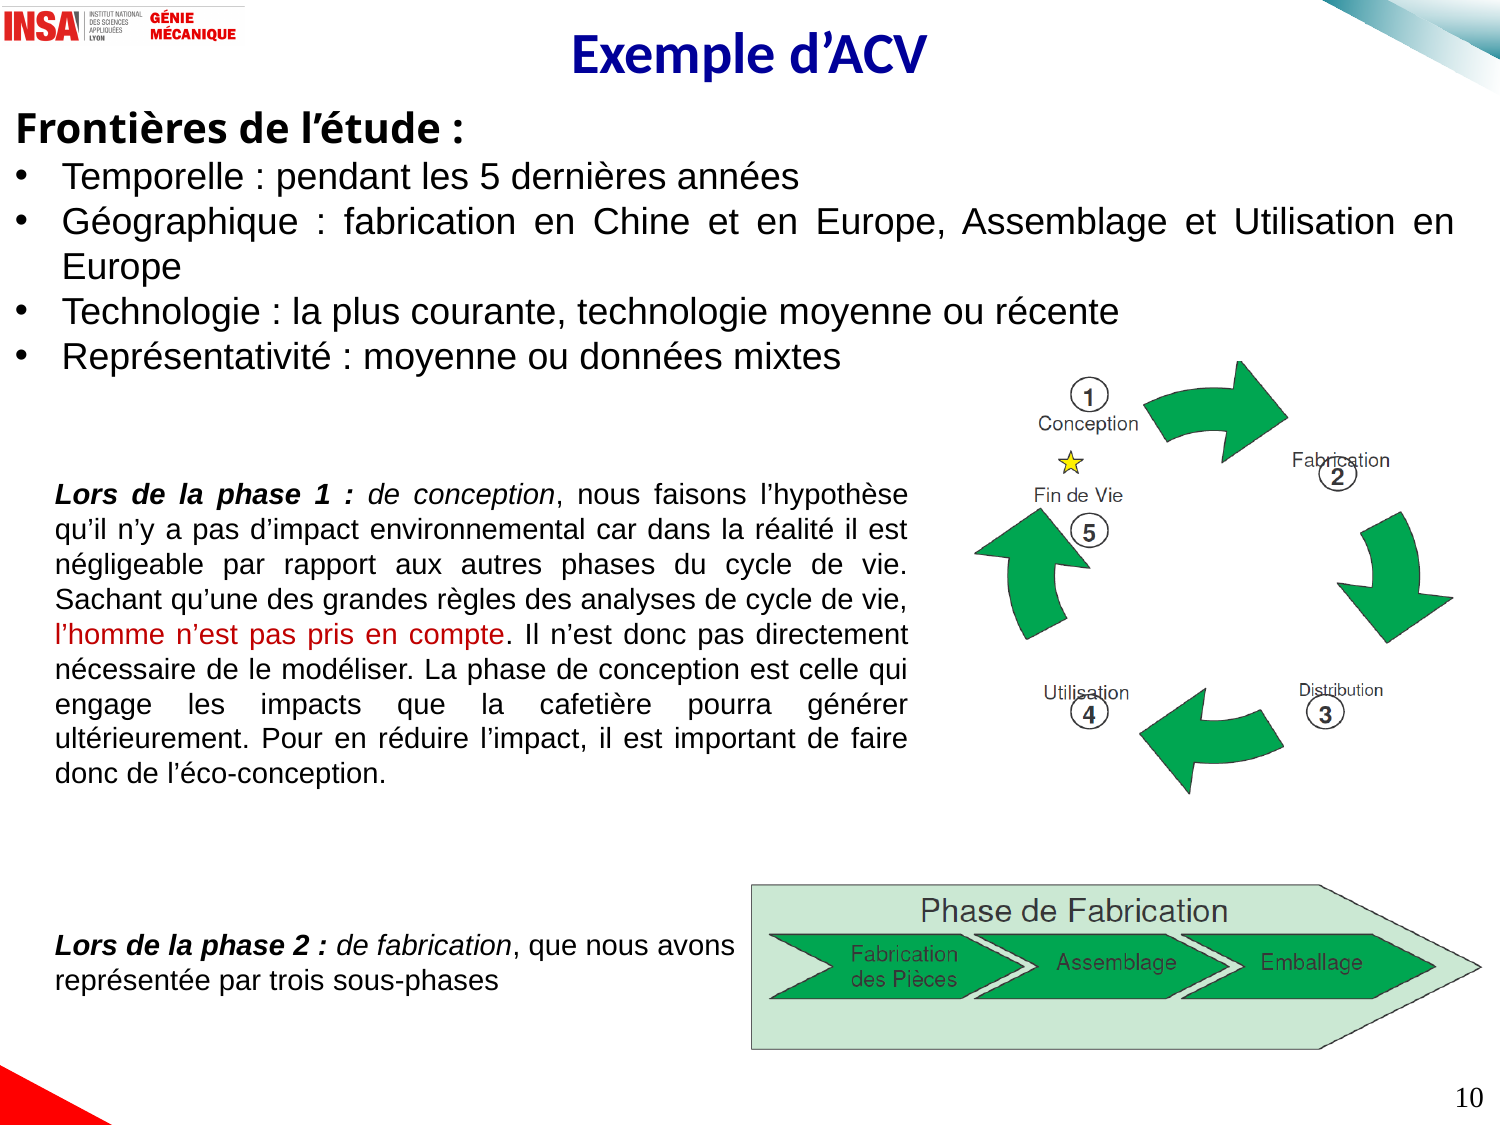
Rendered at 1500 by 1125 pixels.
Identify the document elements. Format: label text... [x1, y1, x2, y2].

picture [741, 874, 1489, 1054]
picture [2, 3, 245, 52]
text_box Lors de la phase 1 : de conception, nous faisons l’hypothèse qu’il n’y a pas d’impact environnemental car dans la réalité il est négligeable par rapport aux autres phases du cycle de vie. Sachant qu’une des grandes règles des analyses de cycle de vie, l’homme n’est pas pris en compte. Il n’est donc pas directement nécessaire de le modéliser. La phase de conception est celle qui engage les impacts que la cafetière pourra générer ultérieurement. Pour en réduire l’impact, il est important de faire donc de l’éco-conception. [40, 467, 924, 798]
text_box Exemple d’ACV [556, 7, 944, 93]
picture [936, 361, 1489, 801]
slide_number 10 [1387, 1070, 1500, 1110]
text_box Lors de la phase 2 : de fabrication, que nous avons représentée par trois sous-phases [40, 919, 741, 1004]
text_box Frontières de l’étude : Temporelle : pendant les 5 dernières années Géographique : fabrication en Chine et en Europe, Assemblage et Utilisation en Europe Technologie : la plus courante, technologie moyenne ou récente Représentativité : moyenne ou données mixtes [0, 94, 1470, 385]
